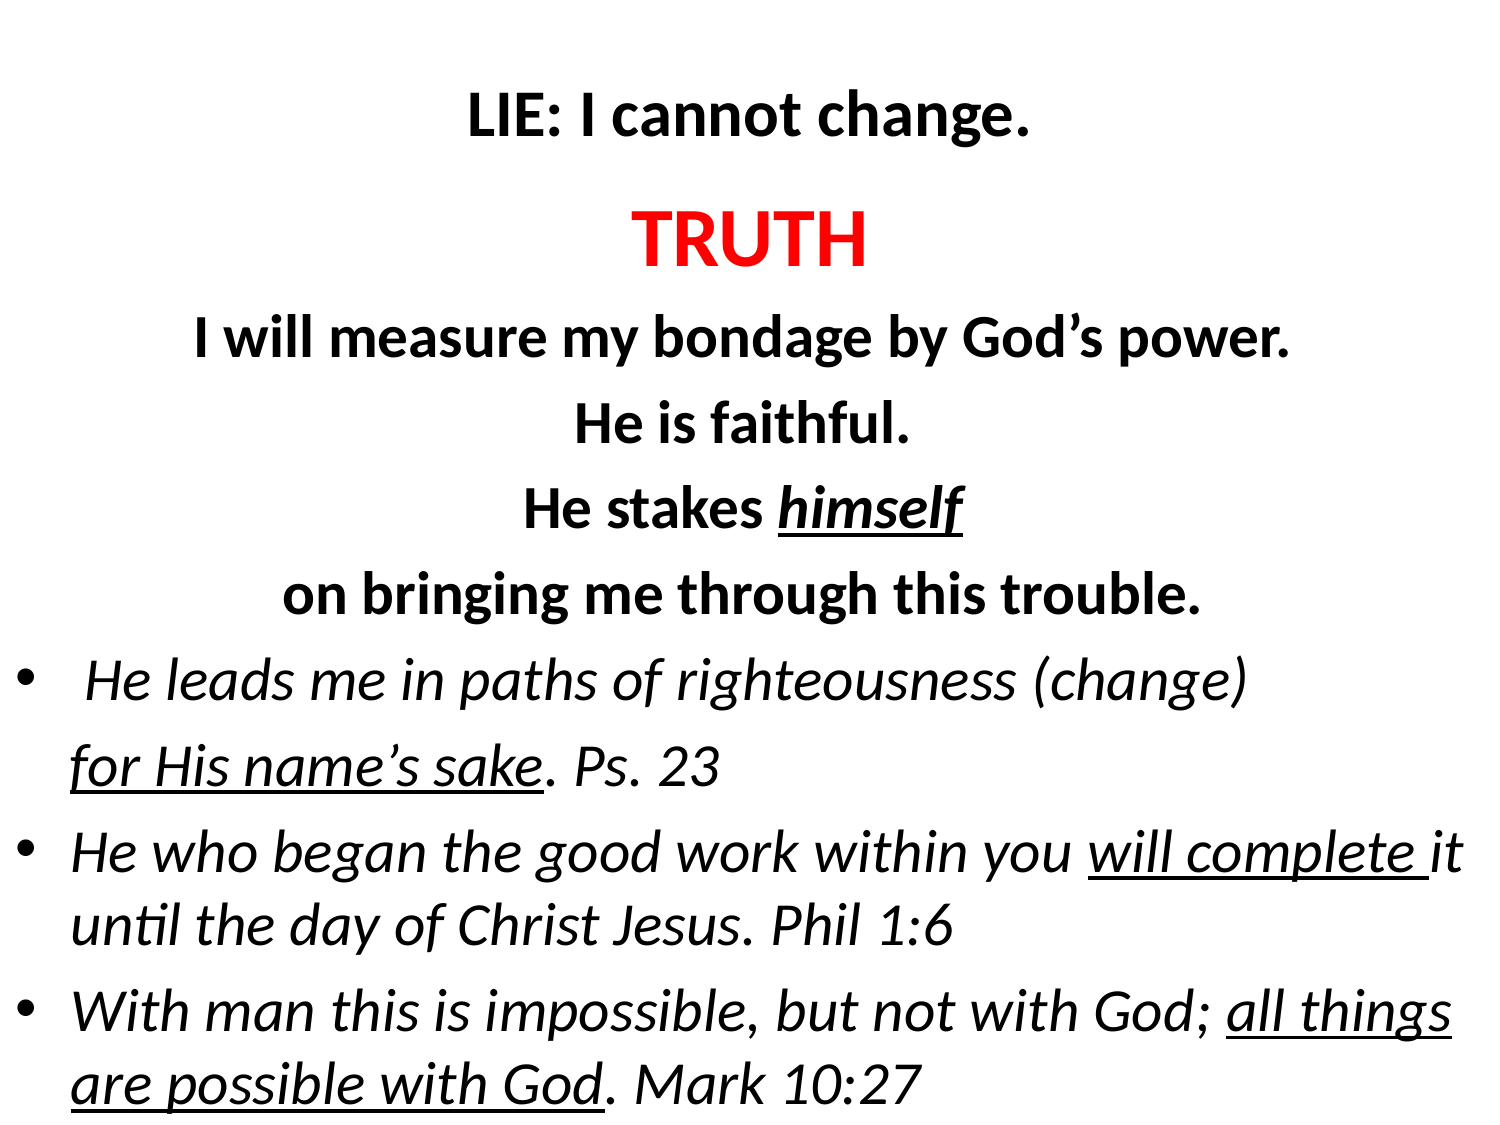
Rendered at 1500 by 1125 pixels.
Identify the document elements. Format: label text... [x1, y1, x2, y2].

list TRUTH I will measure my bondage by God’s power. He is faithful. He stakes himself on bringing me through this trouble. He leads me in paths of righteousness (change) for His name’s sake. Ps. 23 He who began the good work within you will complete it until the day of Christ Jesus. Phil 1:6 With man this is impossible, but not with God; all things are possible with God. Mark 10:27 [0, 174, 1500, 1125]
title LIE: I cannot change. [75, 45, 1425, 174]
